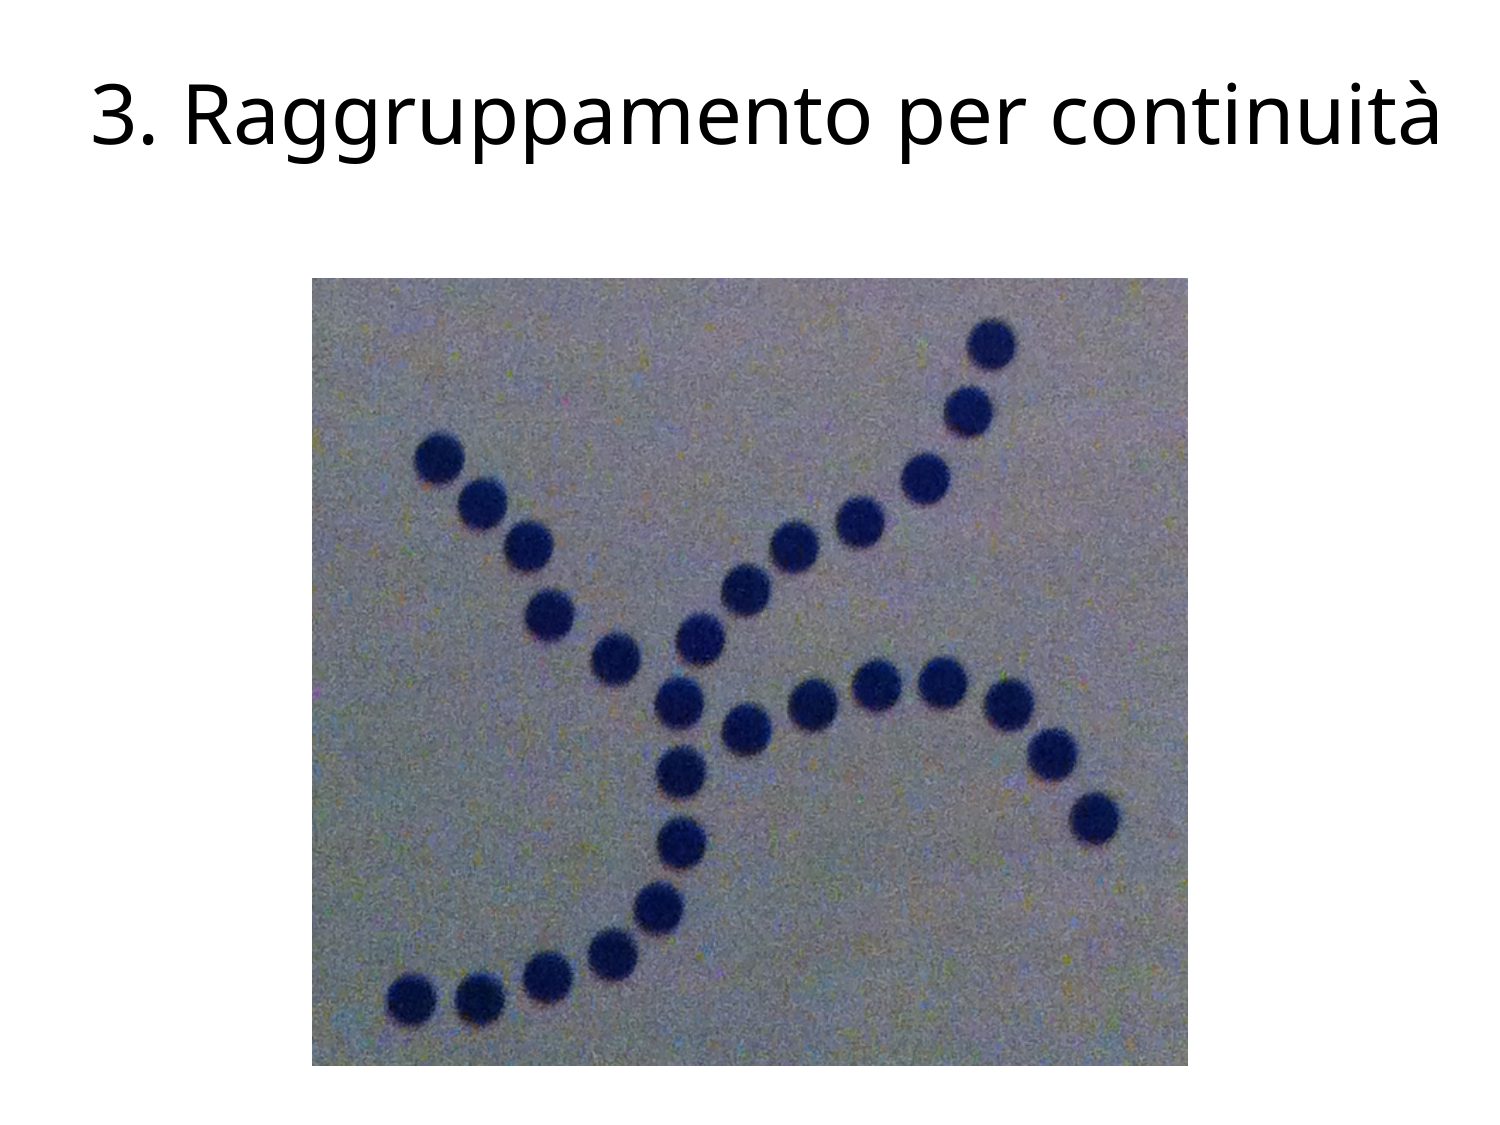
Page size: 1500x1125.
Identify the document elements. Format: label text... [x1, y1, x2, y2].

title 3. Raggruppamento per continuità [64, 31, 1471, 192]
picture [312, 278, 1188, 1067]
